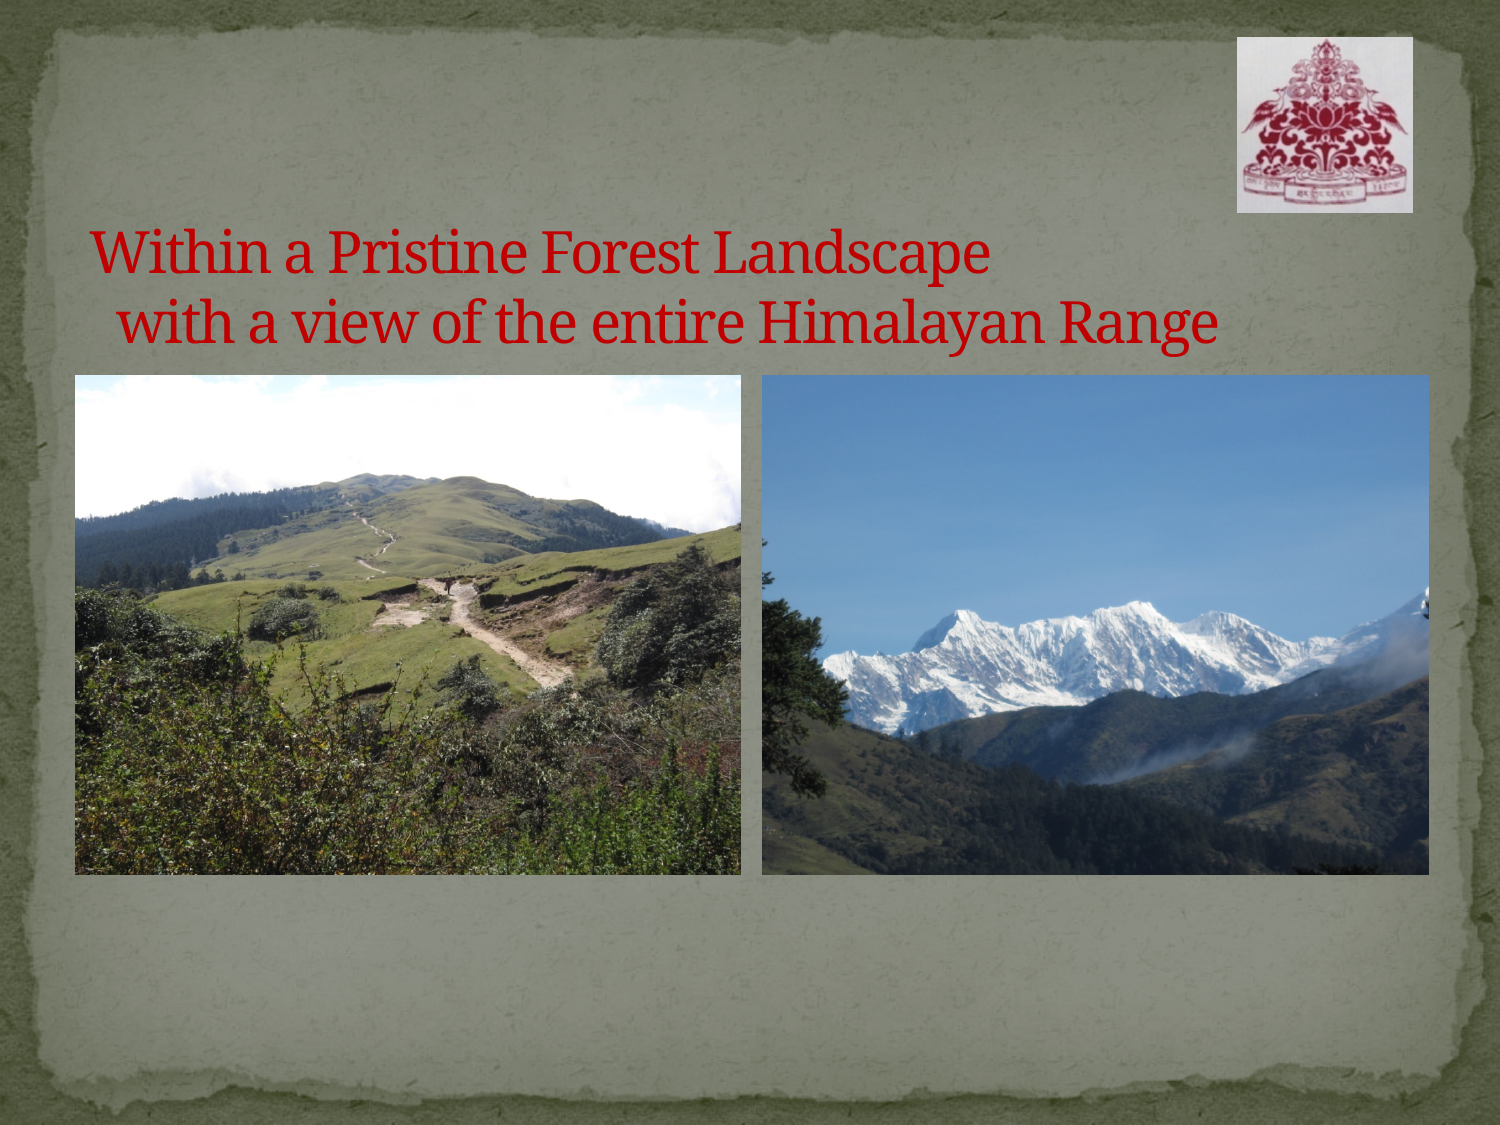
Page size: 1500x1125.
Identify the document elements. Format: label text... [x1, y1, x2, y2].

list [77, 378, 740, 873]
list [765, 378, 1428, 874]
picture [1237, 37, 1413, 213]
title Within a Pristine Forest Landscape with a view of the entire Himalayan Range [74, 162, 1425, 363]
